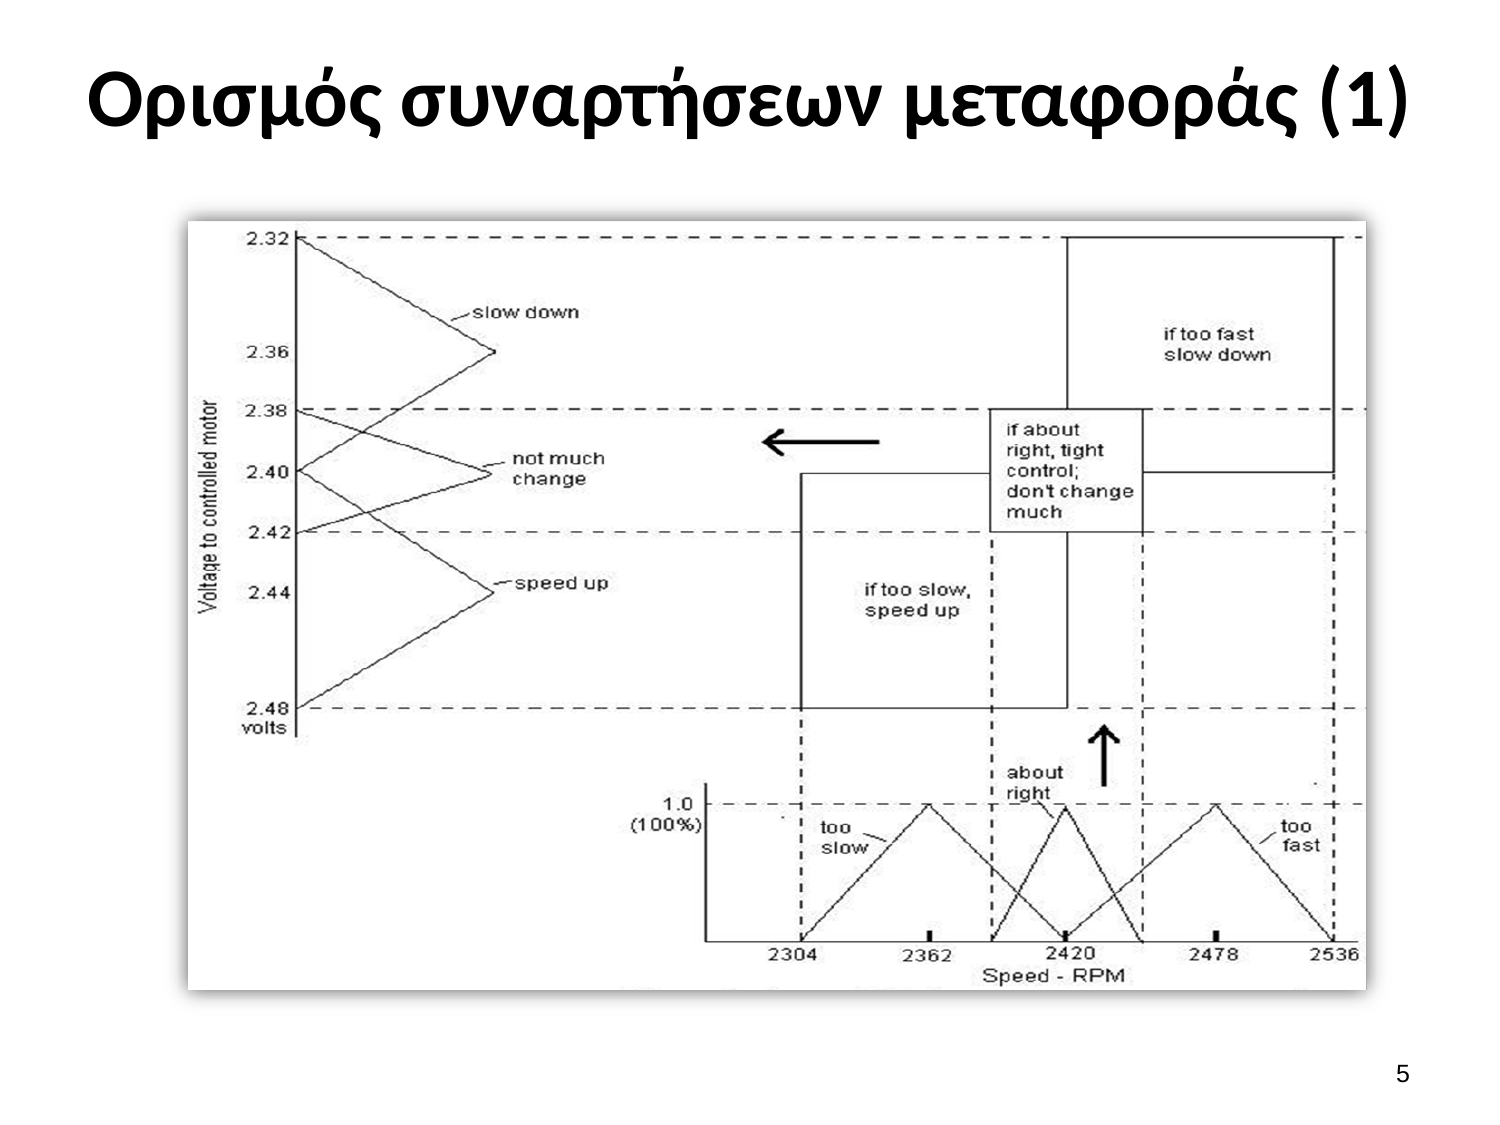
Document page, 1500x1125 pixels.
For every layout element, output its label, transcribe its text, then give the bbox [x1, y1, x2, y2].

title Ορισμός συναρτήσεων μεταφοράς (1) [0, 19, 1500, 169]
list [159, 191, 1395, 1020]
slide_number 4 [1074, 1042, 1425, 1103]
